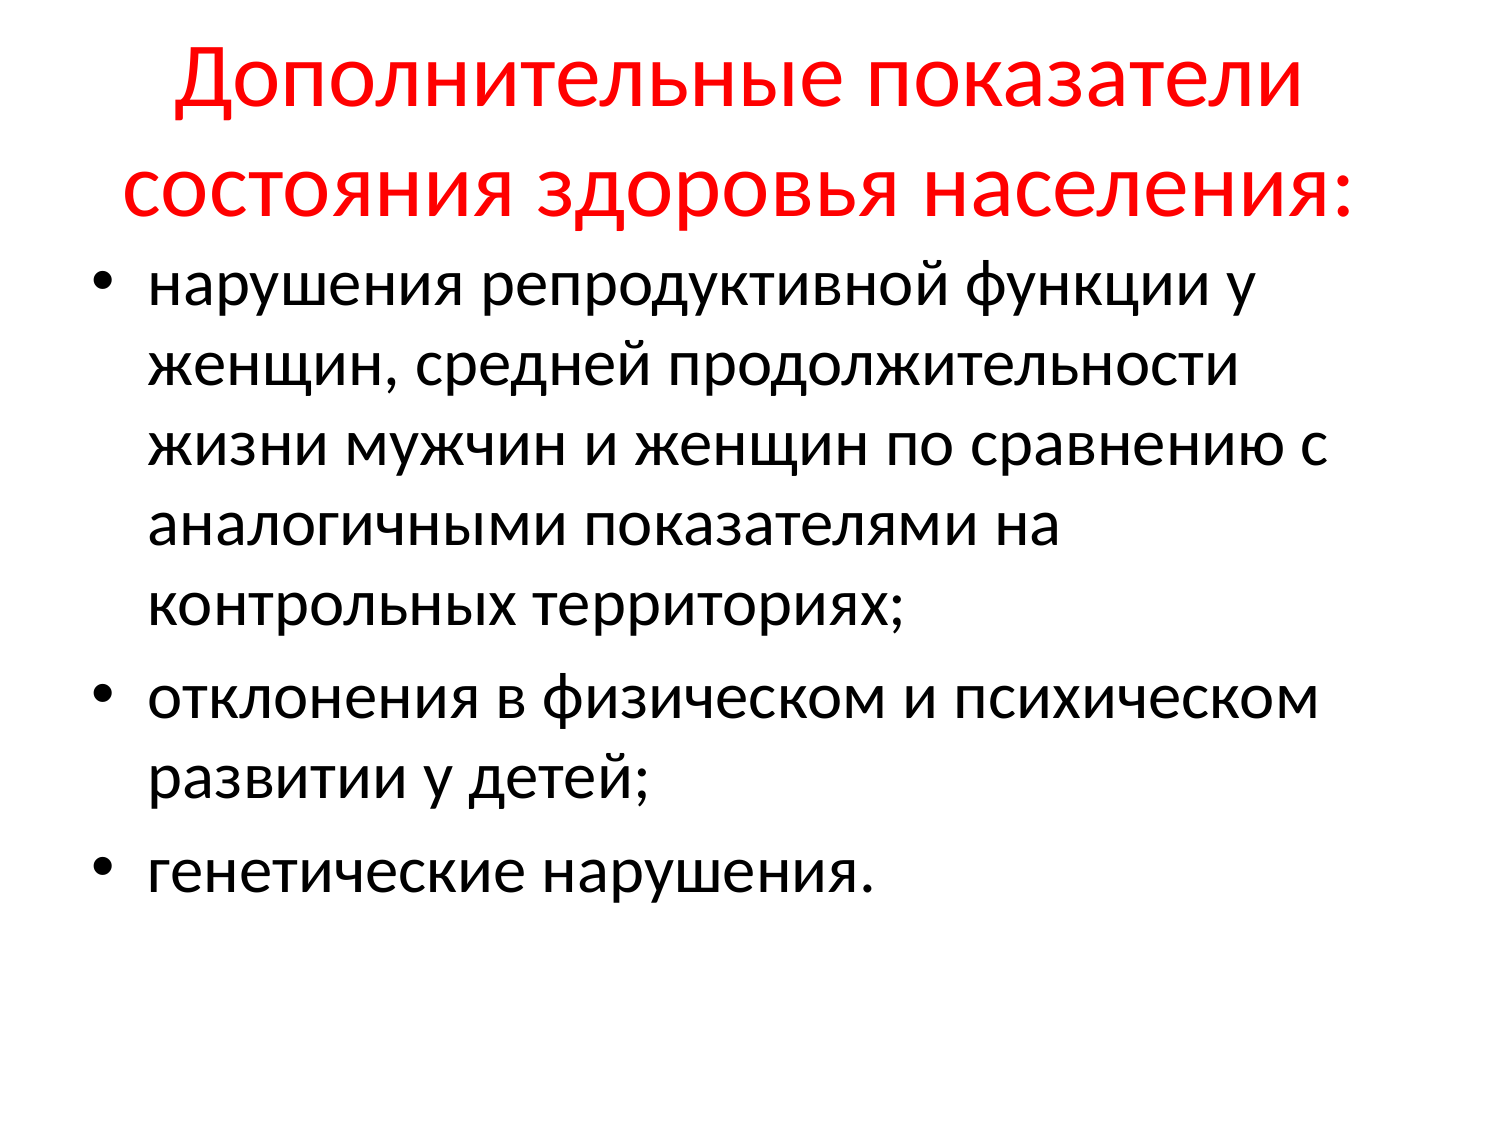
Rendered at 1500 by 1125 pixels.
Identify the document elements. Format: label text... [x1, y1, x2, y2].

list нарушения репродуктивной функции у женщин, средней продолжительности жизни мужчин и женщин по сравнению с аналогичными показателями на контрольных территориях; отклонения в физическом и психическом развитии у детей; генетические нарушения. [76, 231, 1427, 1048]
title Дополнительные показатели состояния здоровья населения: [64, 30, 1416, 219]
